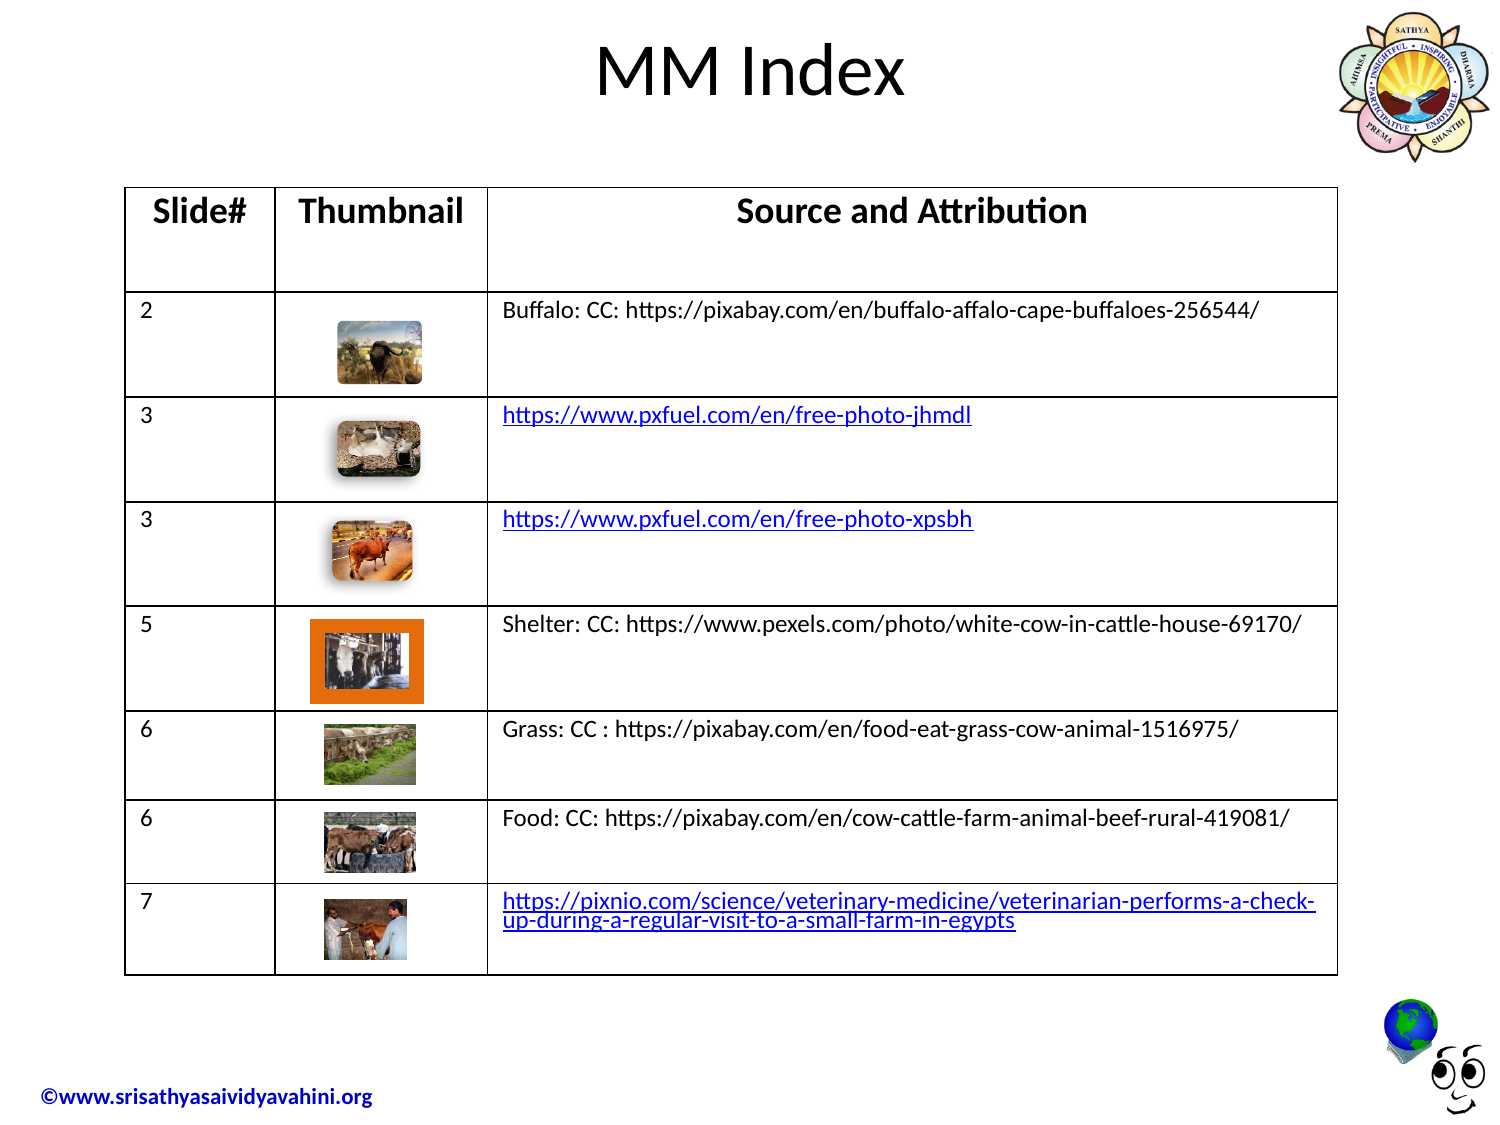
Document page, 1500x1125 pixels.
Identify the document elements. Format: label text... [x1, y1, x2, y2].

table_cell https://www.pxfuel.com/en/free-photo-xpsbh [488, 503, 1337, 605]
table_cell 5 [126, 607, 274, 710]
table_cell 2 [126, 293, 274, 396]
table_cell 6 [126, 801, 274, 883]
table_header Slide# [126, 188, 274, 291]
picture [324, 899, 408, 961]
table_header Source and Attribution [488, 188, 1337, 291]
table_cell 3 [126, 503, 274, 605]
picture [324, 724, 416, 786]
table_cell [276, 884, 487, 974]
table_cell https://pixnio.com/science/veterinary-medicine/veterinarian-performs-a-check-up-during-a-regular-visit-to-a-small-farm-in-egypts [488, 884, 1337, 974]
picture [324, 812, 416, 873]
table_cell [276, 398, 487, 501]
table_cell [276, 503, 487, 605]
table_cell [276, 801, 487, 883]
table_header Thumbnail [276, 188, 487, 291]
table_cell 3 [126, 398, 274, 501]
picture [1333, 8, 1493, 163]
table_cell [276, 712, 487, 799]
picture [1350, 974, 1500, 1125]
table_cell 6 [126, 712, 274, 799]
table_cell Buffalo: CC: https://pixabay.com/en/buffalo-affalo-cape-buffaloes-256544/ [488, 293, 1337, 396]
picture [337, 420, 421, 477]
table_cell Food: CC: https://pixabay.com/en/cow-cattle-farm-animal-beef-rural-419081/ [488, 801, 1337, 883]
table_cell https://www.pxfuel.com/en/free-photo-jhmdl [488, 398, 1337, 501]
table_cell [276, 607, 487, 710]
picture [324, 633, 410, 690]
table_cell Grass: CC : https://pixabay.com/en/food-eat-grass-cow-animal-1516975/ [488, 712, 1337, 799]
picture [337, 320, 423, 385]
table_cell Shelter: CC: https://www.pexels.com/photo/white-cow-in-cattle-house-69170/ [488, 607, 1337, 710]
table_cell [276, 293, 487, 396]
picture [332, 520, 413, 581]
table_cell 7 [126, 884, 274, 974]
title MM Index [75, 12, 1425, 200]
